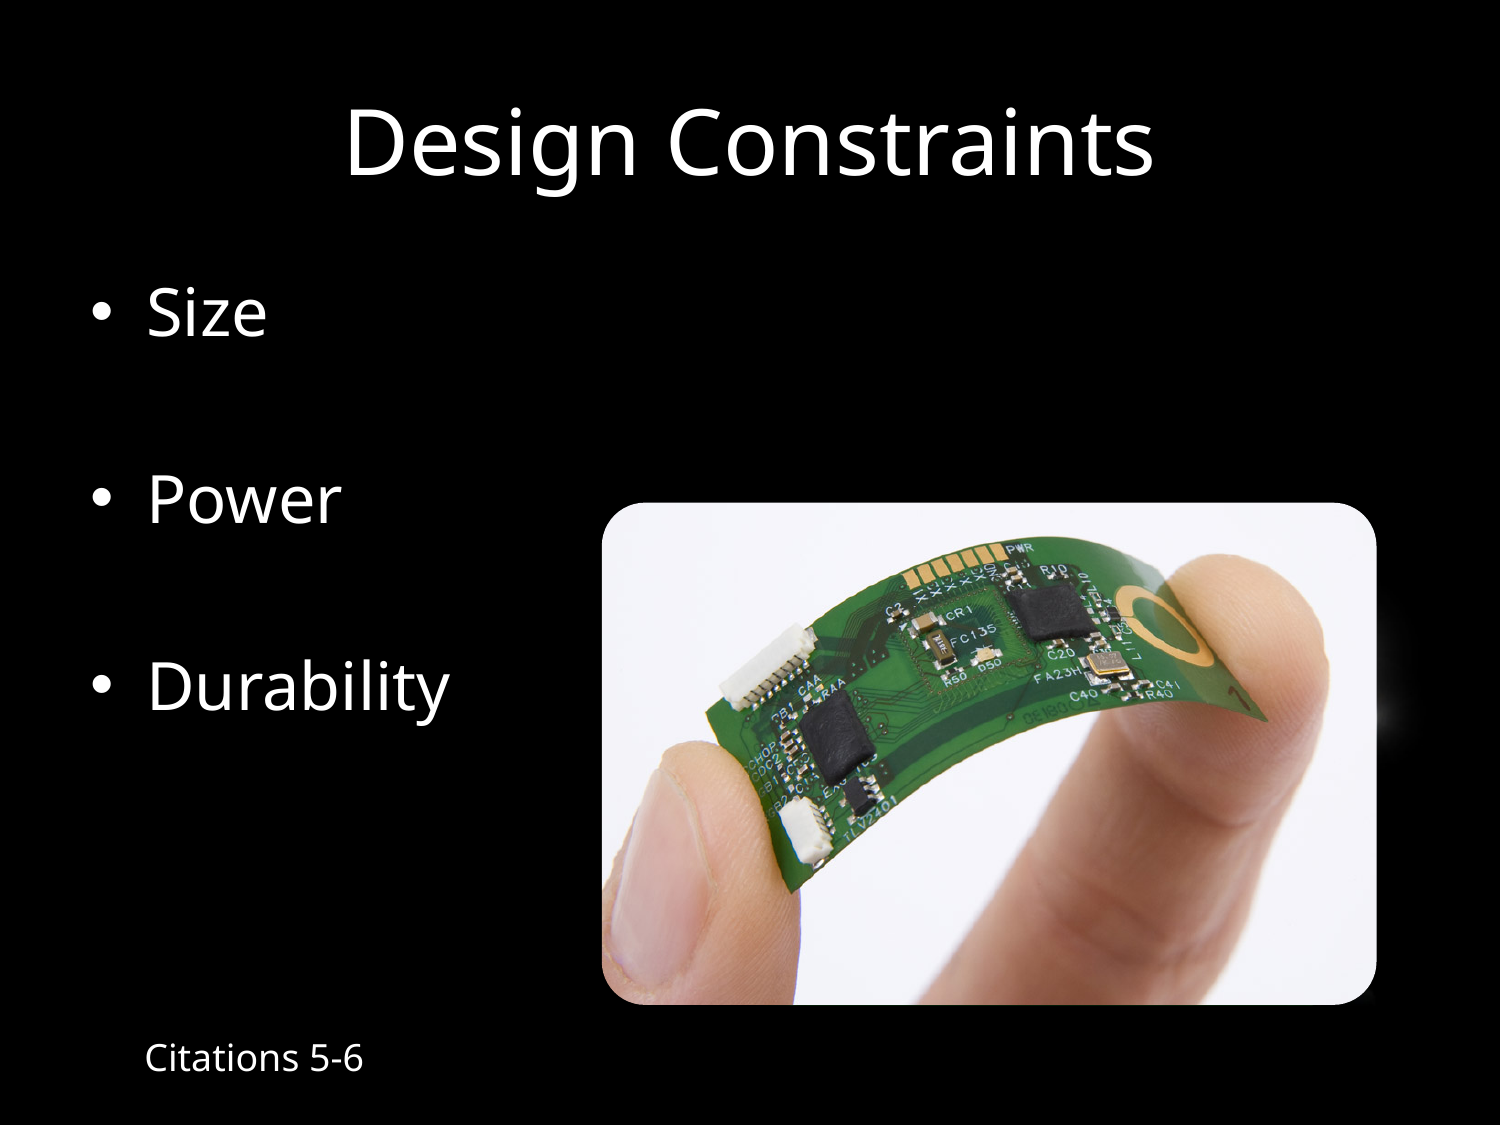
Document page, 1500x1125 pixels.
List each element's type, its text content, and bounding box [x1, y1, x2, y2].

picture [601, 502, 1464, 1007]
list Size Power Durability [75, 262, 1425, 1005]
title Design Constraints [75, 45, 1425, 233]
text_box Citations 5-6 [129, 1026, 380, 1087]
